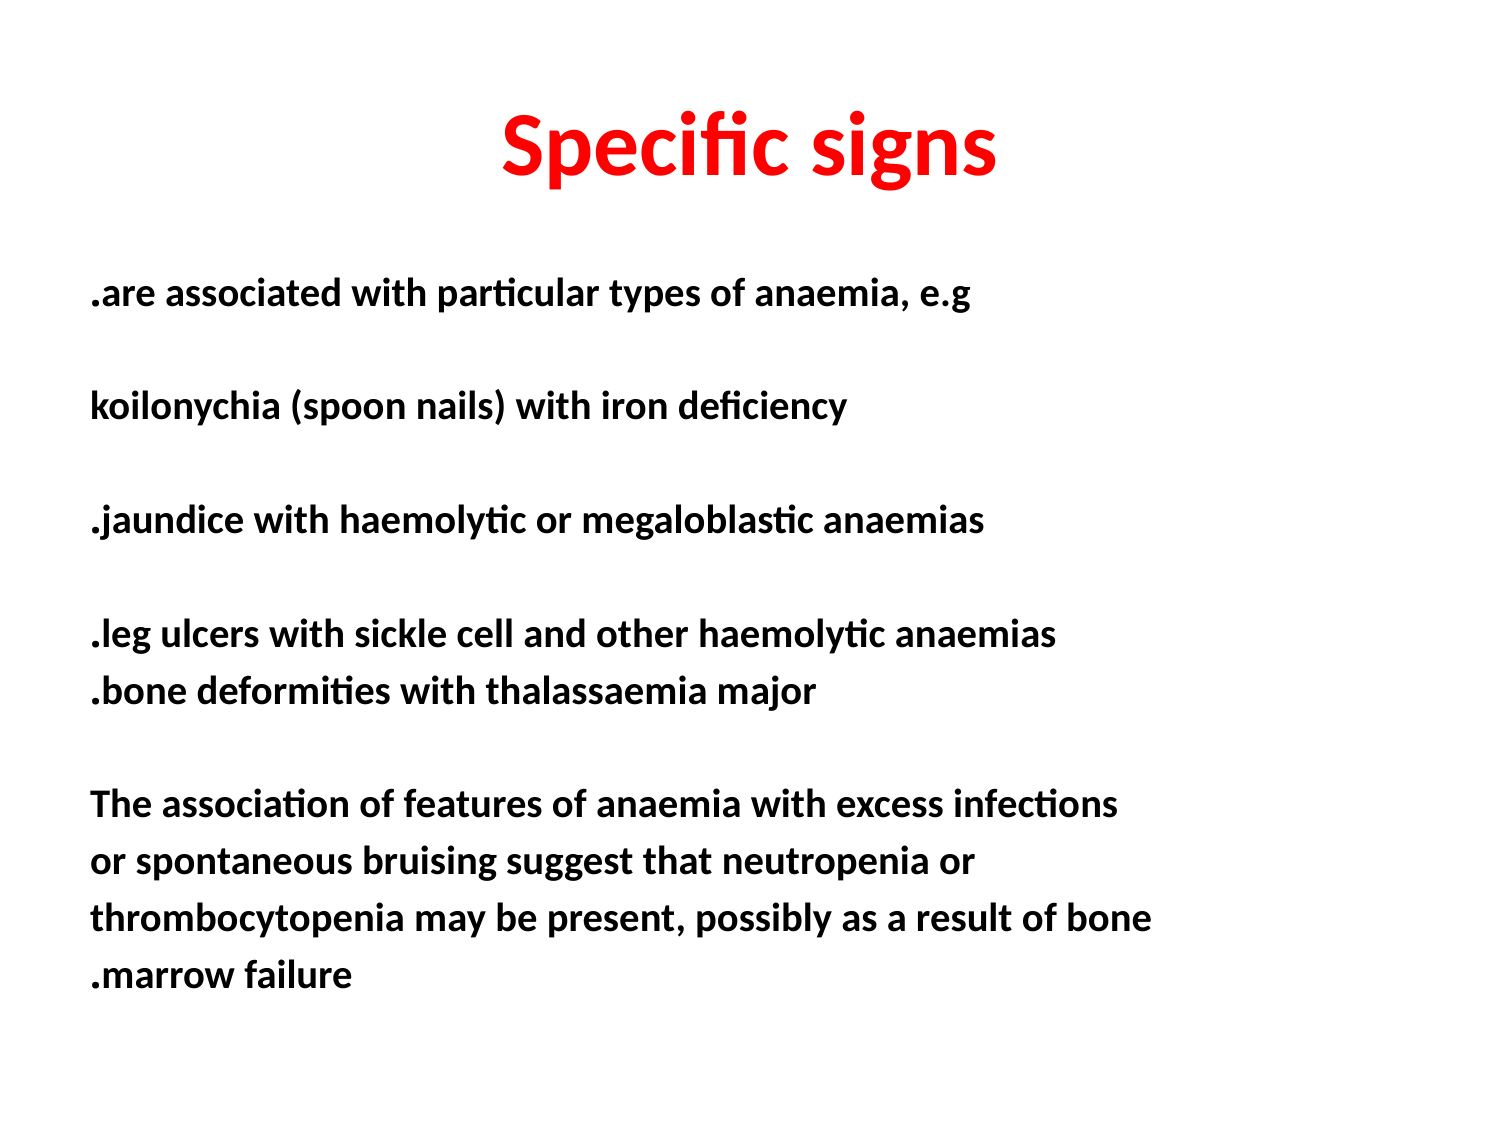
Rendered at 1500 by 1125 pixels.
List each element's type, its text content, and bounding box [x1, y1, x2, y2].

list are associated with particular types of anaemia, e.g. koilonychia (spoon nails) with iron deficiency jaundice with haemolytic or megaloblastic anaemias. leg ulcers with sickle cell and other haemolytic anaemias. bone deformities with thalassaemia major. The association of features of anaemia with excess infections or spontaneous bruising suggest that neutropenia or thrombocytopenia may be present, possibly as a result of bone marrow failure. [75, 257, 1454, 1005]
title Specific signs [75, 45, 1425, 233]
